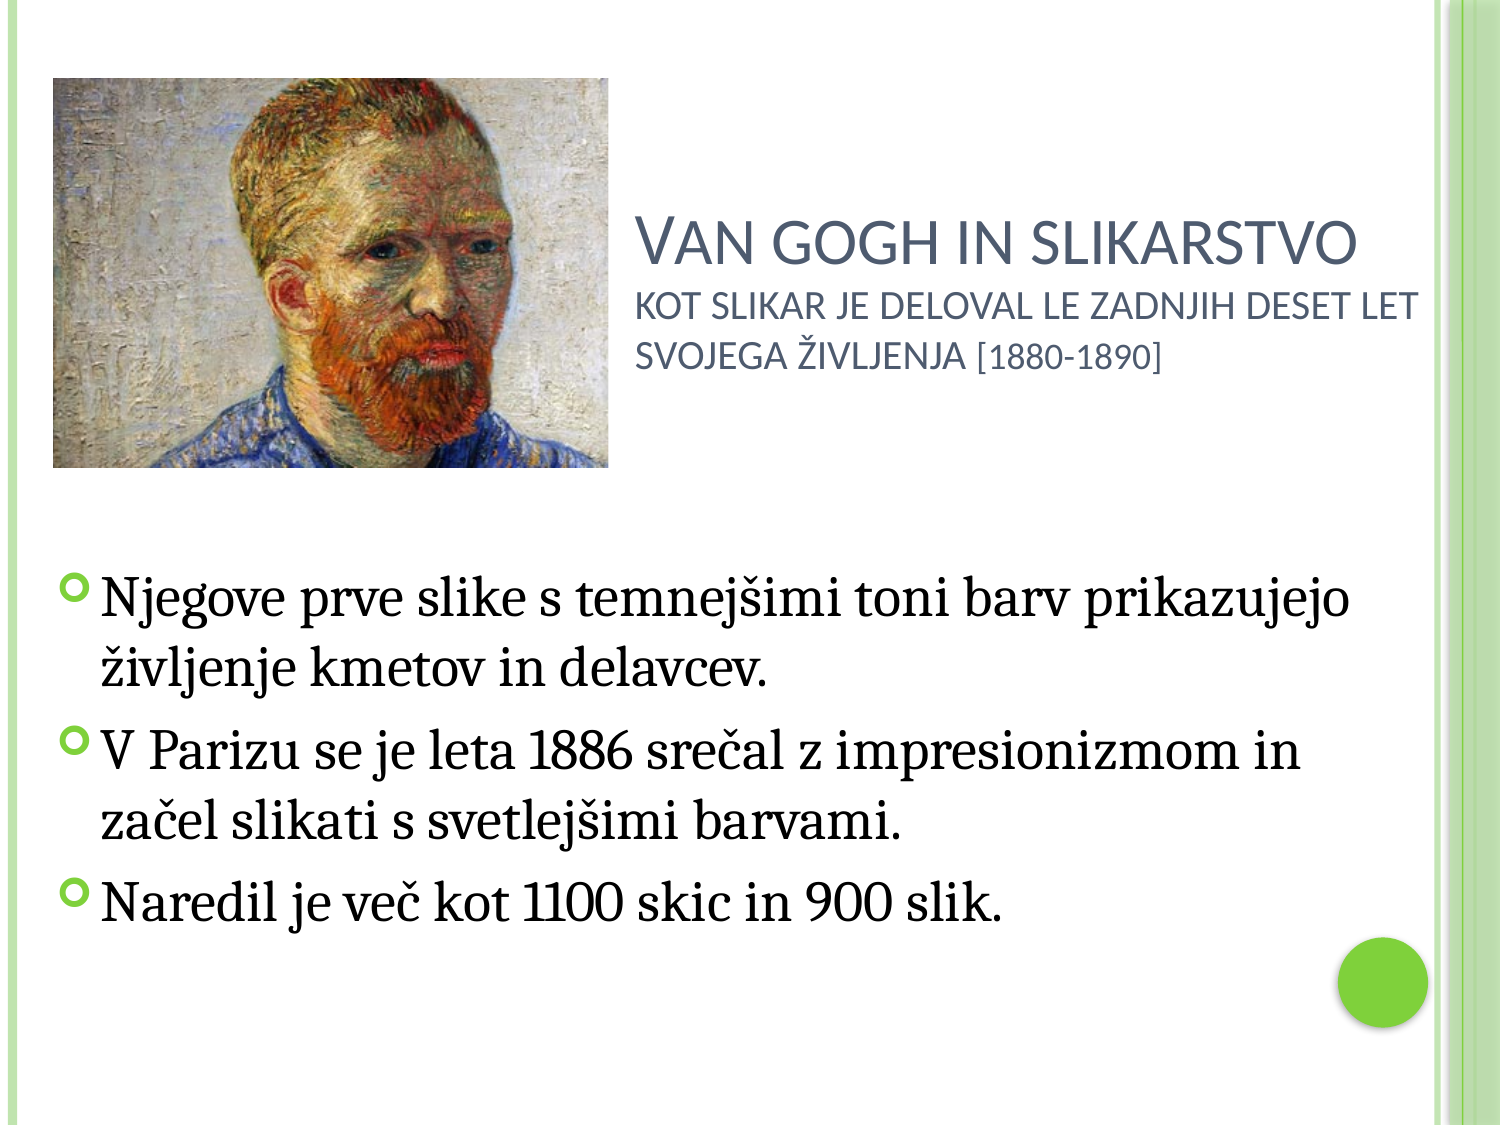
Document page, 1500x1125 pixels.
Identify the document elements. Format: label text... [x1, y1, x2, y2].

list Njegove prve slike s temnejšimi toni barv prikazujejo življenje kmetov in delavcev. V Parizu se je leta 1886 srečal z impresionizmom in začel slikati s svetlejšimi barvami. Naredil je več kot 1100 skic in 900 slik. [41, 550, 1388, 1035]
picture [52, 77, 609, 469]
title Van Gogh in slikarstvo Kot slikar je deloval le zadnjih deset let svojega življenja [1880-1890] [620, 78, 1459, 386]
